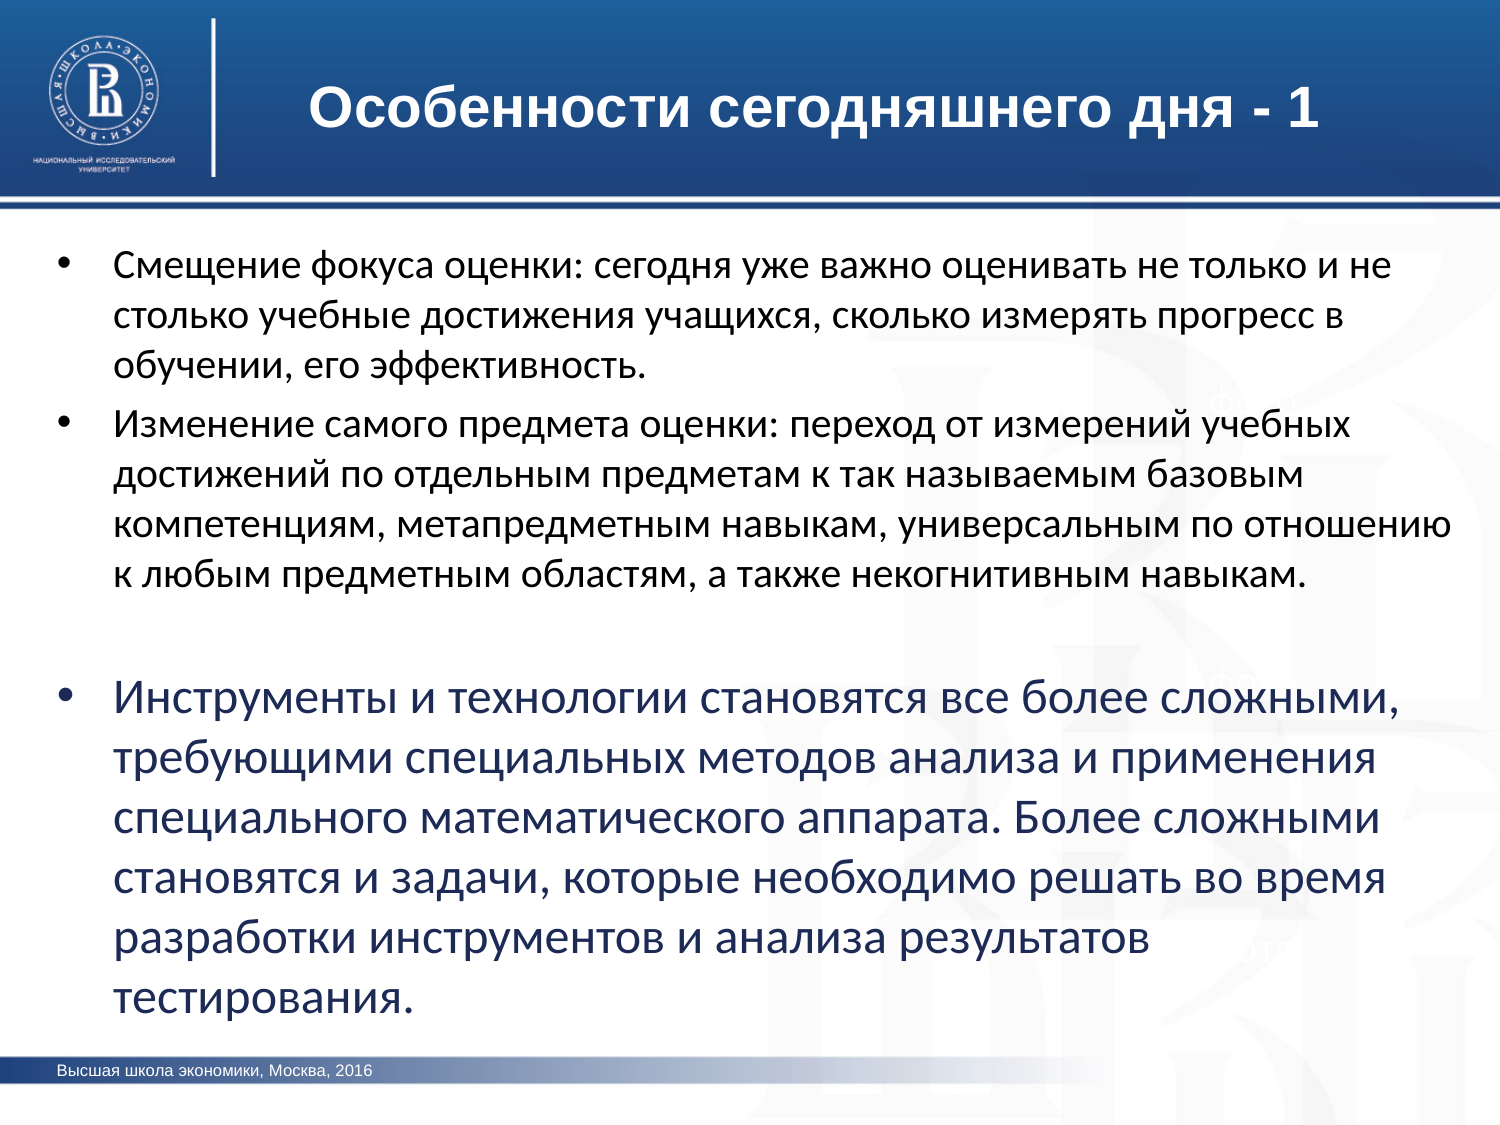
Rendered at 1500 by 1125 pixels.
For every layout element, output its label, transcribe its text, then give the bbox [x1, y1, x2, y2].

picture [0, 0, 1500, 1125]
list Смещение фокуса оценки: сегодня уже важно оценивать не только и не столько учебные достижения учащихся, сколько измерять прогресс в обучении, его эффективность. Изменение самого предмета оценки: переход от измерений учебных достижений по отдельным предметам к так называемым базовым компетенциям, метапредметным навыкам, универсальным по отношению к любым предметным областям, а также некогнитивным навыкам. Инструменты и технологии становятся все более сложными, требующими специальных методов анализа и применения специального математического аппарата. Более сложными становятся и задачи, которые необходимо решать во время разработки инструментов и анализа результатов тестирования. [41, 229, 1474, 1006]
text_box Высшая школа экономики, Москва, 2016 [41, 1052, 722, 1093]
text_box Особенности сегодняшнего дня - 1 [294, 70, 1437, 139]
